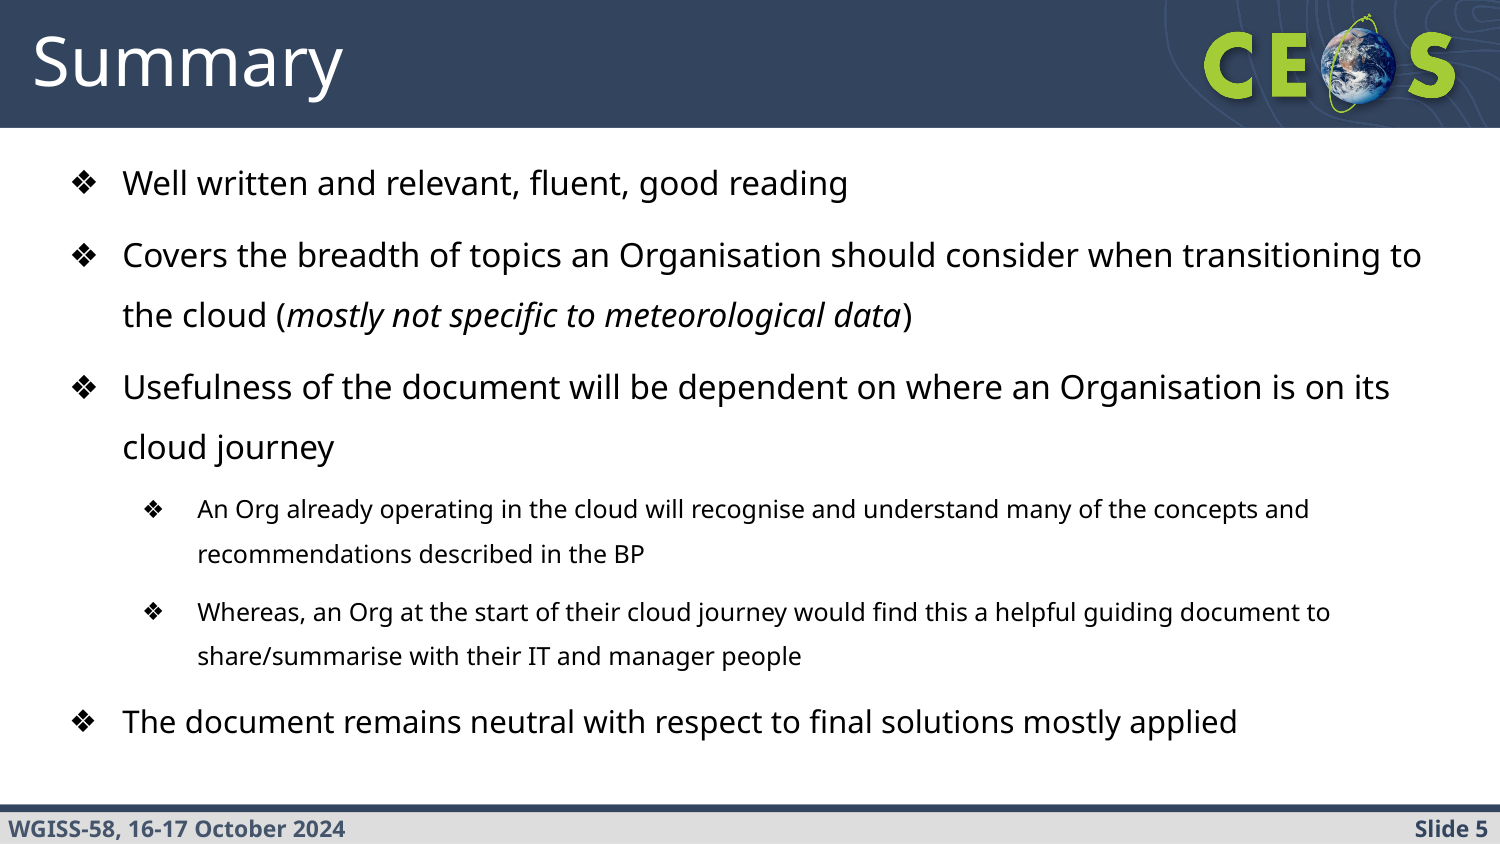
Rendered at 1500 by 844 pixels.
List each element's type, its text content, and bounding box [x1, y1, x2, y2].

title Summary [21, 21, 1177, 118]
list Well written and relevant, fluent, good reading Covers the breadth of topics an Organisation should consider when transitioning to the cloud (mostly not specific to meteorological data) Usefulness of the document will be dependent on where an Organisation is on its cloud journey An Org already operating in the cloud will recognise and understand many of the concepts and recommendations described in the BP Whereas, an Org at the start of their cloud journey would find this a helpful guiding document to share/summarise with their IT and manager people The document remains neutral with respect to final solutions mostly applied [36, 136, 1451, 801]
picture [1204, 13, 1455, 113]
